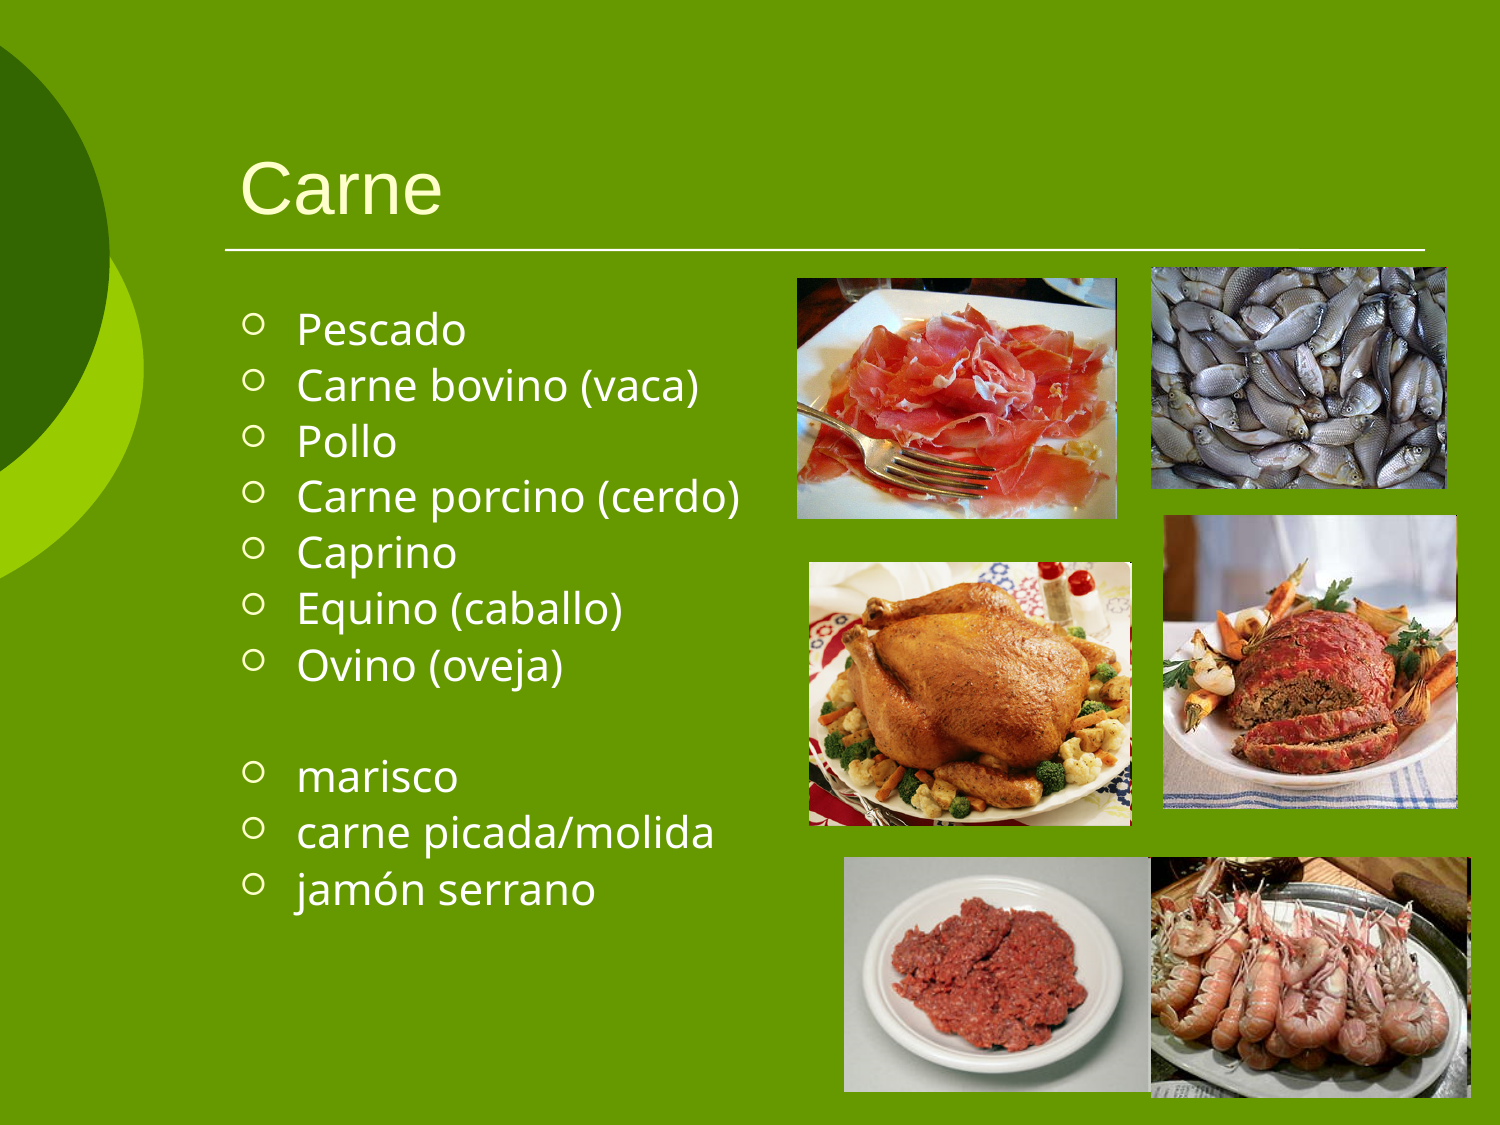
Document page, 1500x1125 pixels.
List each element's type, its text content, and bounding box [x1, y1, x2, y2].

picture [844, 857, 1471, 1098]
title Carne [224, 49, 1425, 237]
picture [1163, 515, 1458, 809]
picture [809, 562, 1132, 826]
picture [797, 278, 1117, 519]
list Pescado Carne bovino (vaca) Pollo Carne porcino (cerdo) Caprino Equino (caballo) Ovino (oveja) marisco carne picada/molida jamón serrano [224, 299, 1425, 975]
picture [1151, 267, 1447, 489]
